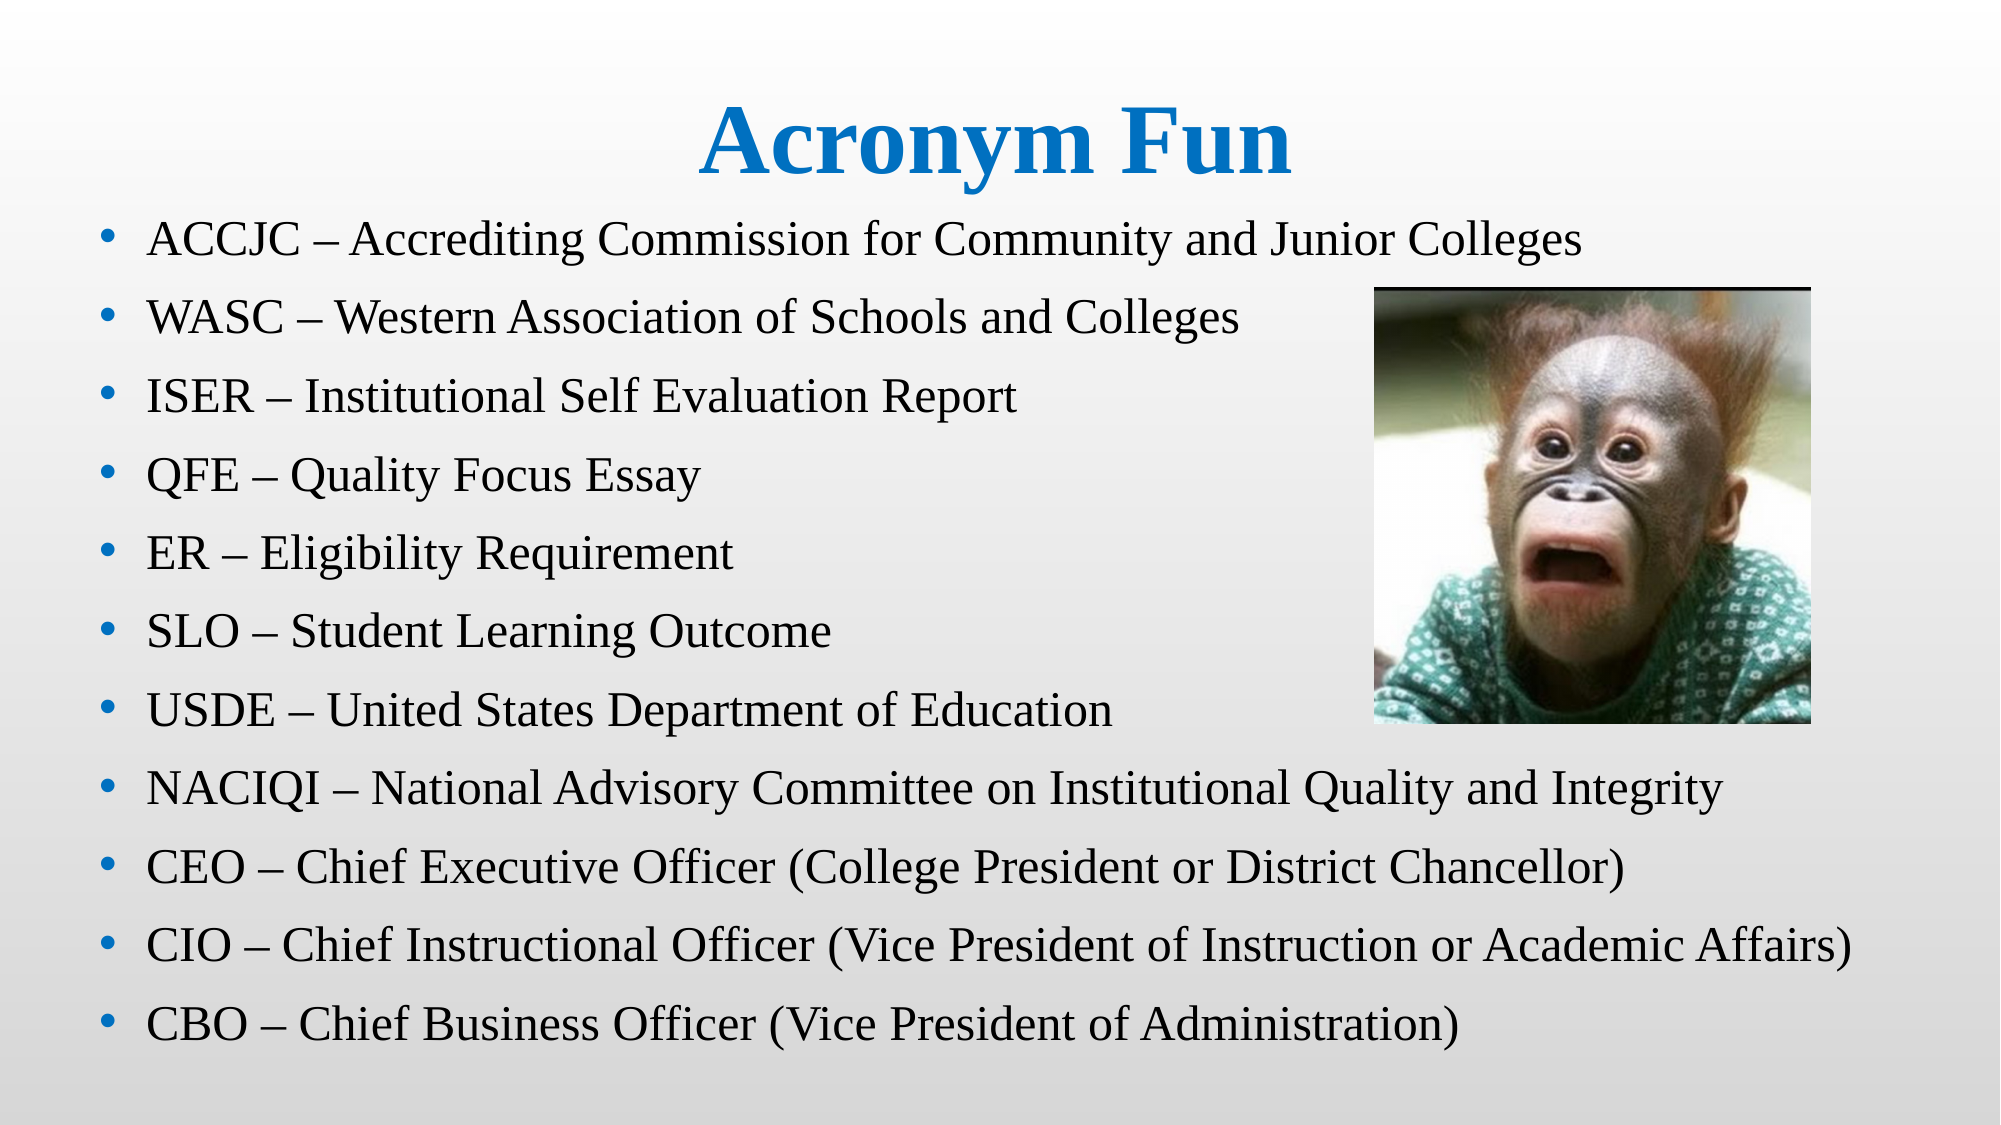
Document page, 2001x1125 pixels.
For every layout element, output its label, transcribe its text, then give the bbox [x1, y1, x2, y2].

picture [1374, 287, 1811, 724]
title Acronym Fun [137, 59, 1854, 192]
text_box ACCJC – Accrediting Commission for Community and Junior Colleges WASC – Western Association of Schools and Colleges ISER – Institutional Self Evaluation Report QFE – Quality Focus Essay ER – Eligibility Requirement SLO – Student Learning Outcome USDE – United States Department of Education NACIQI – National Advisory Committee on Institutional Quality and Integrity CEO – Chief Executive Officer (College President or District Chancellor) CIO – Chief Instructional Officer (Vice President of Instruction or Academic Affairs) CBO – Chief Business Officer (Vice President of Administration) [84, 192, 1875, 1125]
